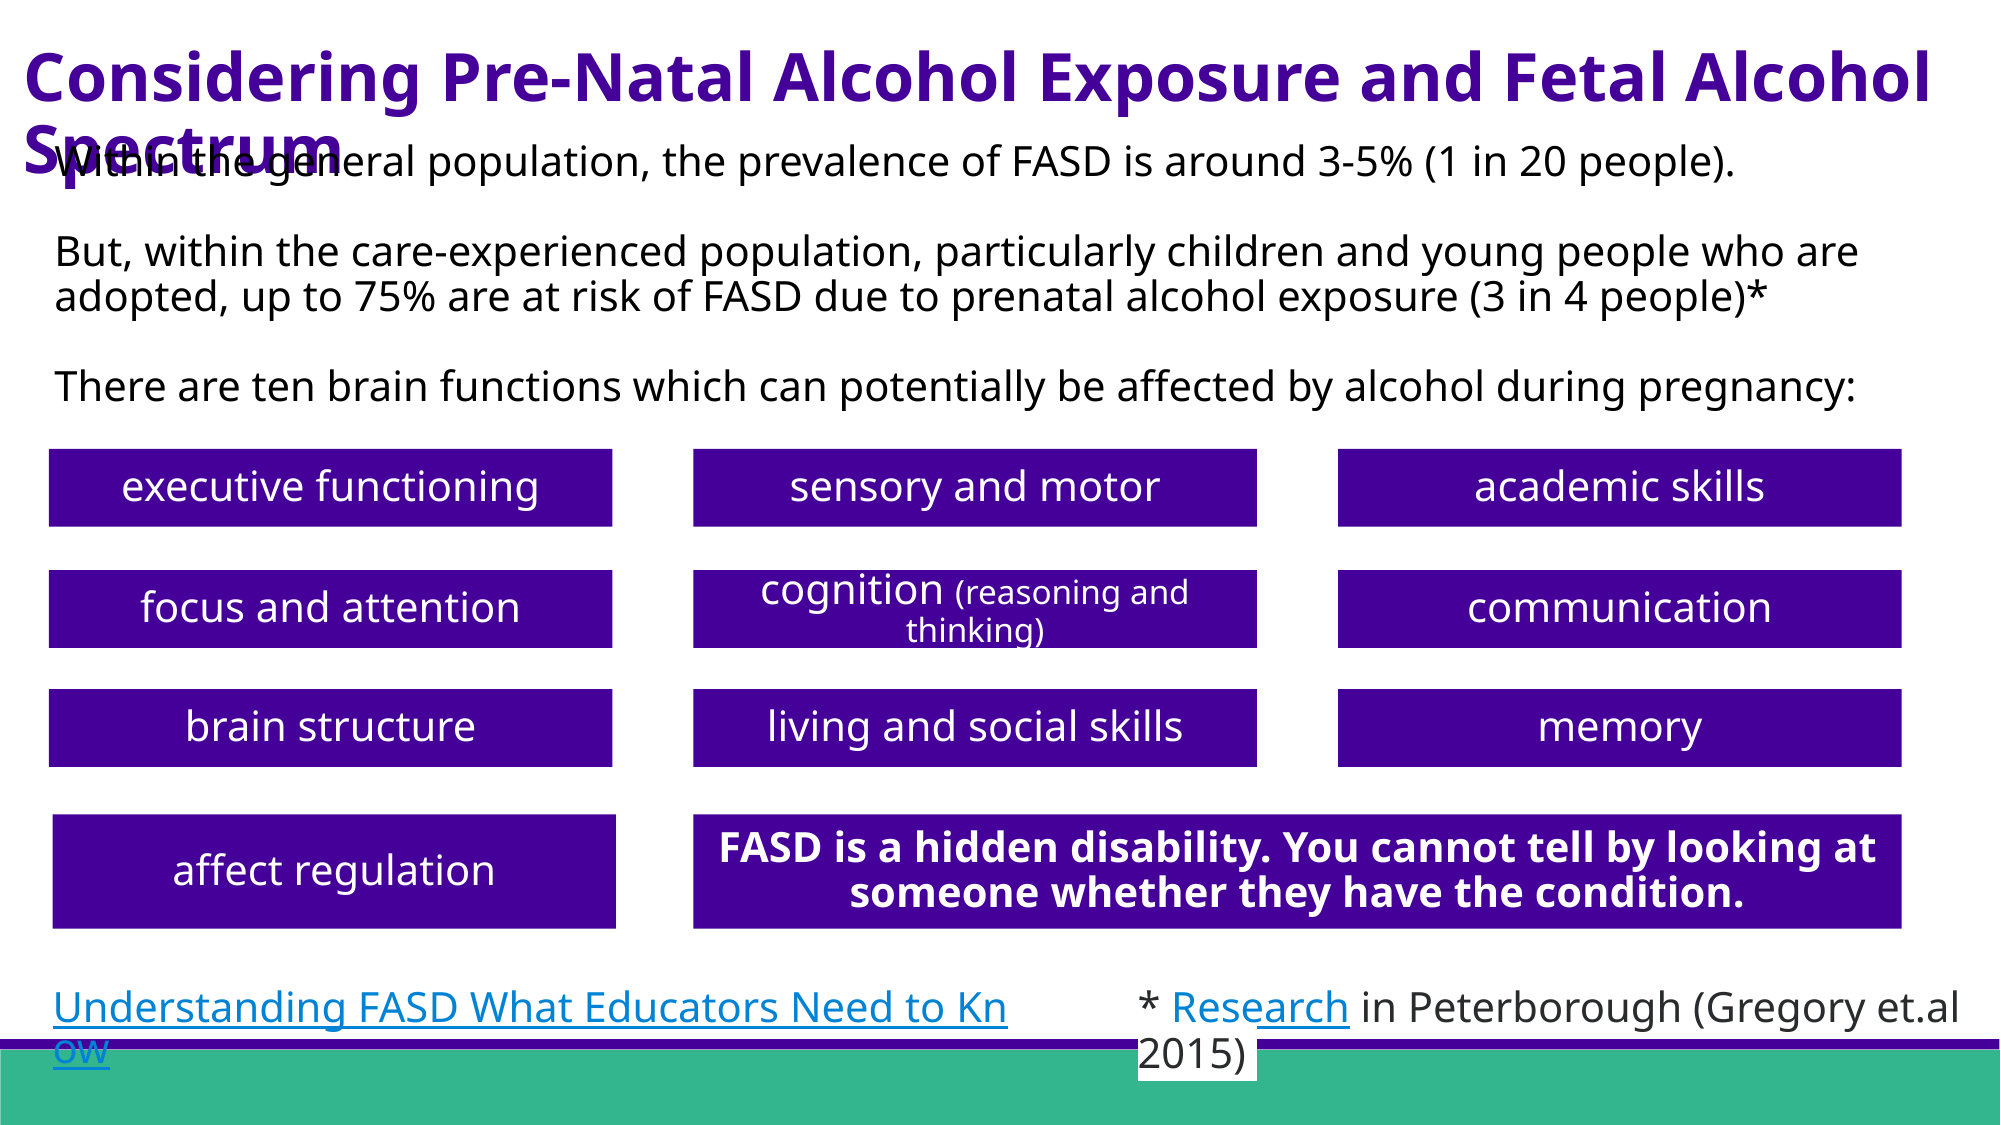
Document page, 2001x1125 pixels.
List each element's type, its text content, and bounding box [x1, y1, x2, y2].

text_box Within the general population, the prevalence of FASD is around 3-5% (1 in 20 people). But, within the care-experienced population, particularly children and young people who are adopted, up to 75% are at risk of FASD due to prenatal alcohol exposure (3 in 4 people)* There are ten brain functions which can potentially be affected by alcohol during pregnancy: [54, 140, 1946, 391]
text_box affect regulation [52, 814, 616, 929]
text_box focus and attention [48, 570, 613, 648]
text_box brain structure [48, 689, 613, 767]
text_box executive functioning [48, 448, 613, 527]
title Considering Pre-Natal Alcohol Exposure and Fetal Alcohol Spectrum [23, 43, 2000, 122]
text_box cognition (reasoning and thinking) [693, 570, 1257, 648]
text_box Understanding FASD What Educators Need to Know [52, 981, 1030, 1024]
text_box sensory and motor [693, 448, 1257, 527]
text_box FASD is a hidden disability. You cannot tell by looking at someone whether they have the condition. [693, 814, 1902, 929]
text_box communication [1338, 570, 1902, 648]
text_box academic skills [1338, 448, 1902, 527]
text_box living and social skills [693, 689, 1257, 767]
text_box memory [1338, 689, 1902, 767]
text_box * Research in Peterborough (Gregory et.al 2015) [1137, 981, 2000, 1060]
